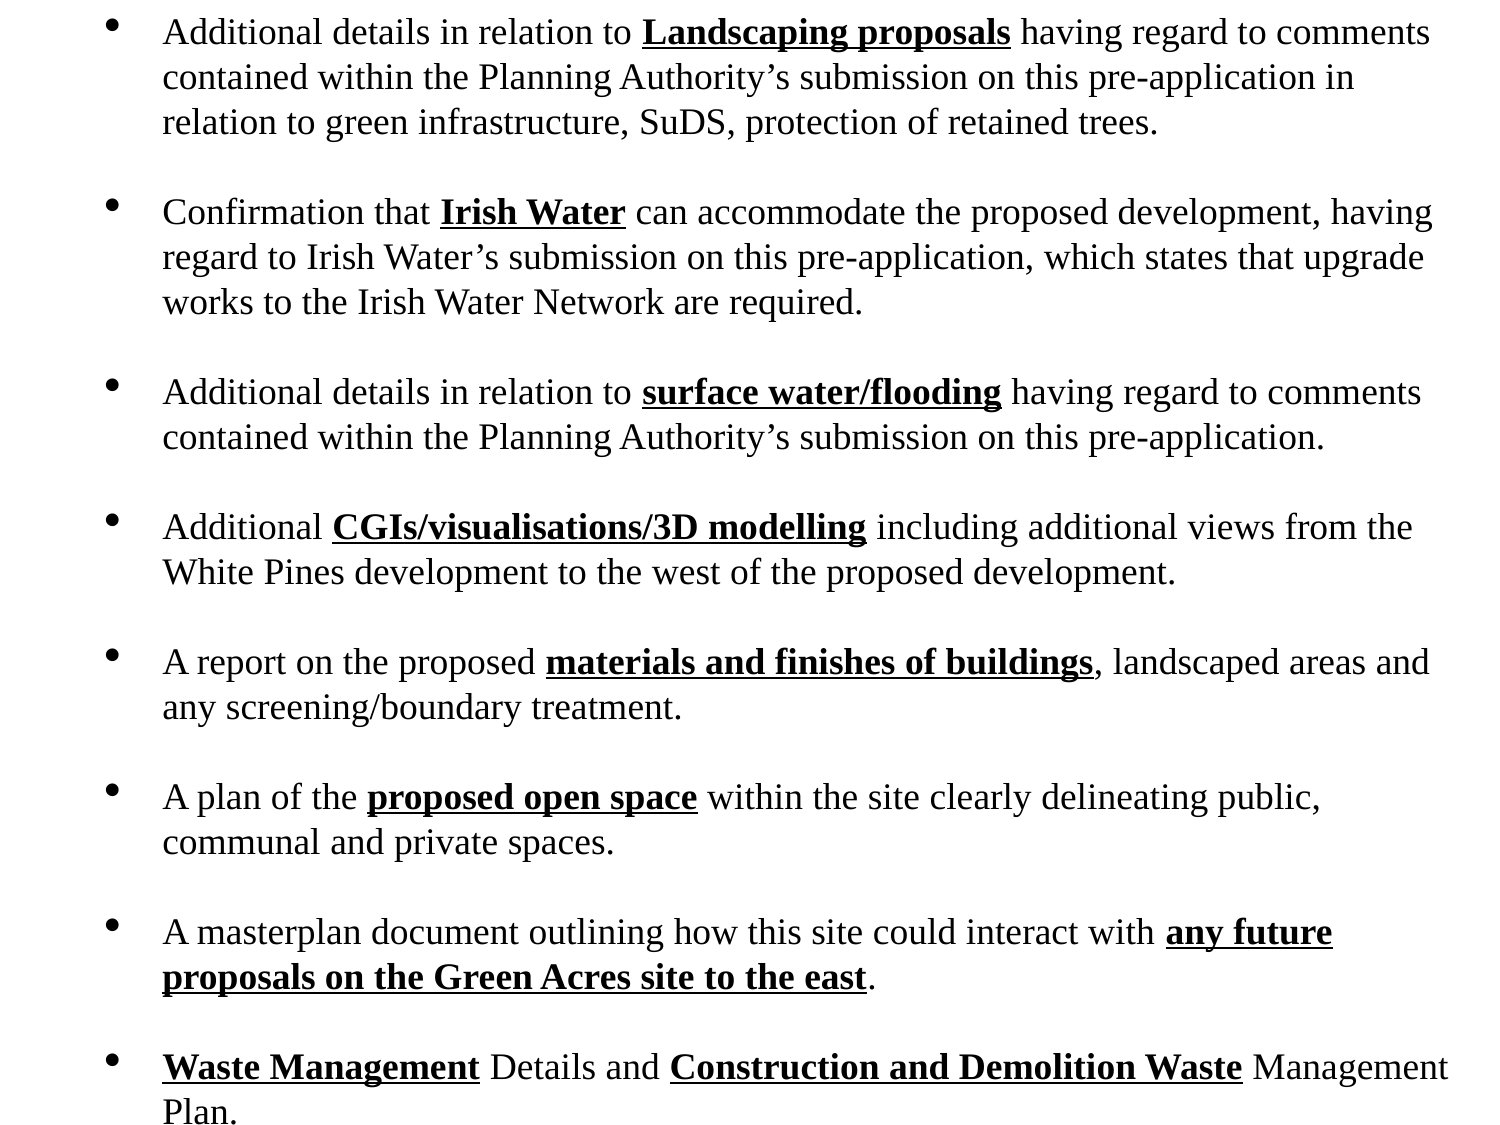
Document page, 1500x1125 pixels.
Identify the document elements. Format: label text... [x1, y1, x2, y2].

text_box Additional details in relation to Landscaping proposals having regard to comments contained within the Planning Authority’s submission on this pre-application in relation to green infrastructure, SuDS, protection of retained trees. Confirmation that Irish Water can accommodate the proposed development, having regard to Irish Water’s submission on this pre-application, which states that upgrade works to the Irish Water Network are required. Additional details in relation to surface water/flooding having regard to comments contained within the Planning Authority’s submission on this pre-application. Additional CGIs/visualisations/3D modelling including additional views from the White Pines development to the west of the proposed development. A report on the proposed materials and finishes of buildings, landscaped areas and any screening/boundary treatment. A plan of the proposed open space within the site clearly delineating public, communal and private spaces. A masterplan document outlining how this site could interact with any future proposals on the Green Acres site to the east. Waste Management Details and Construction and Demolition Waste Management Plan. [91, 0, 1477, 1125]
